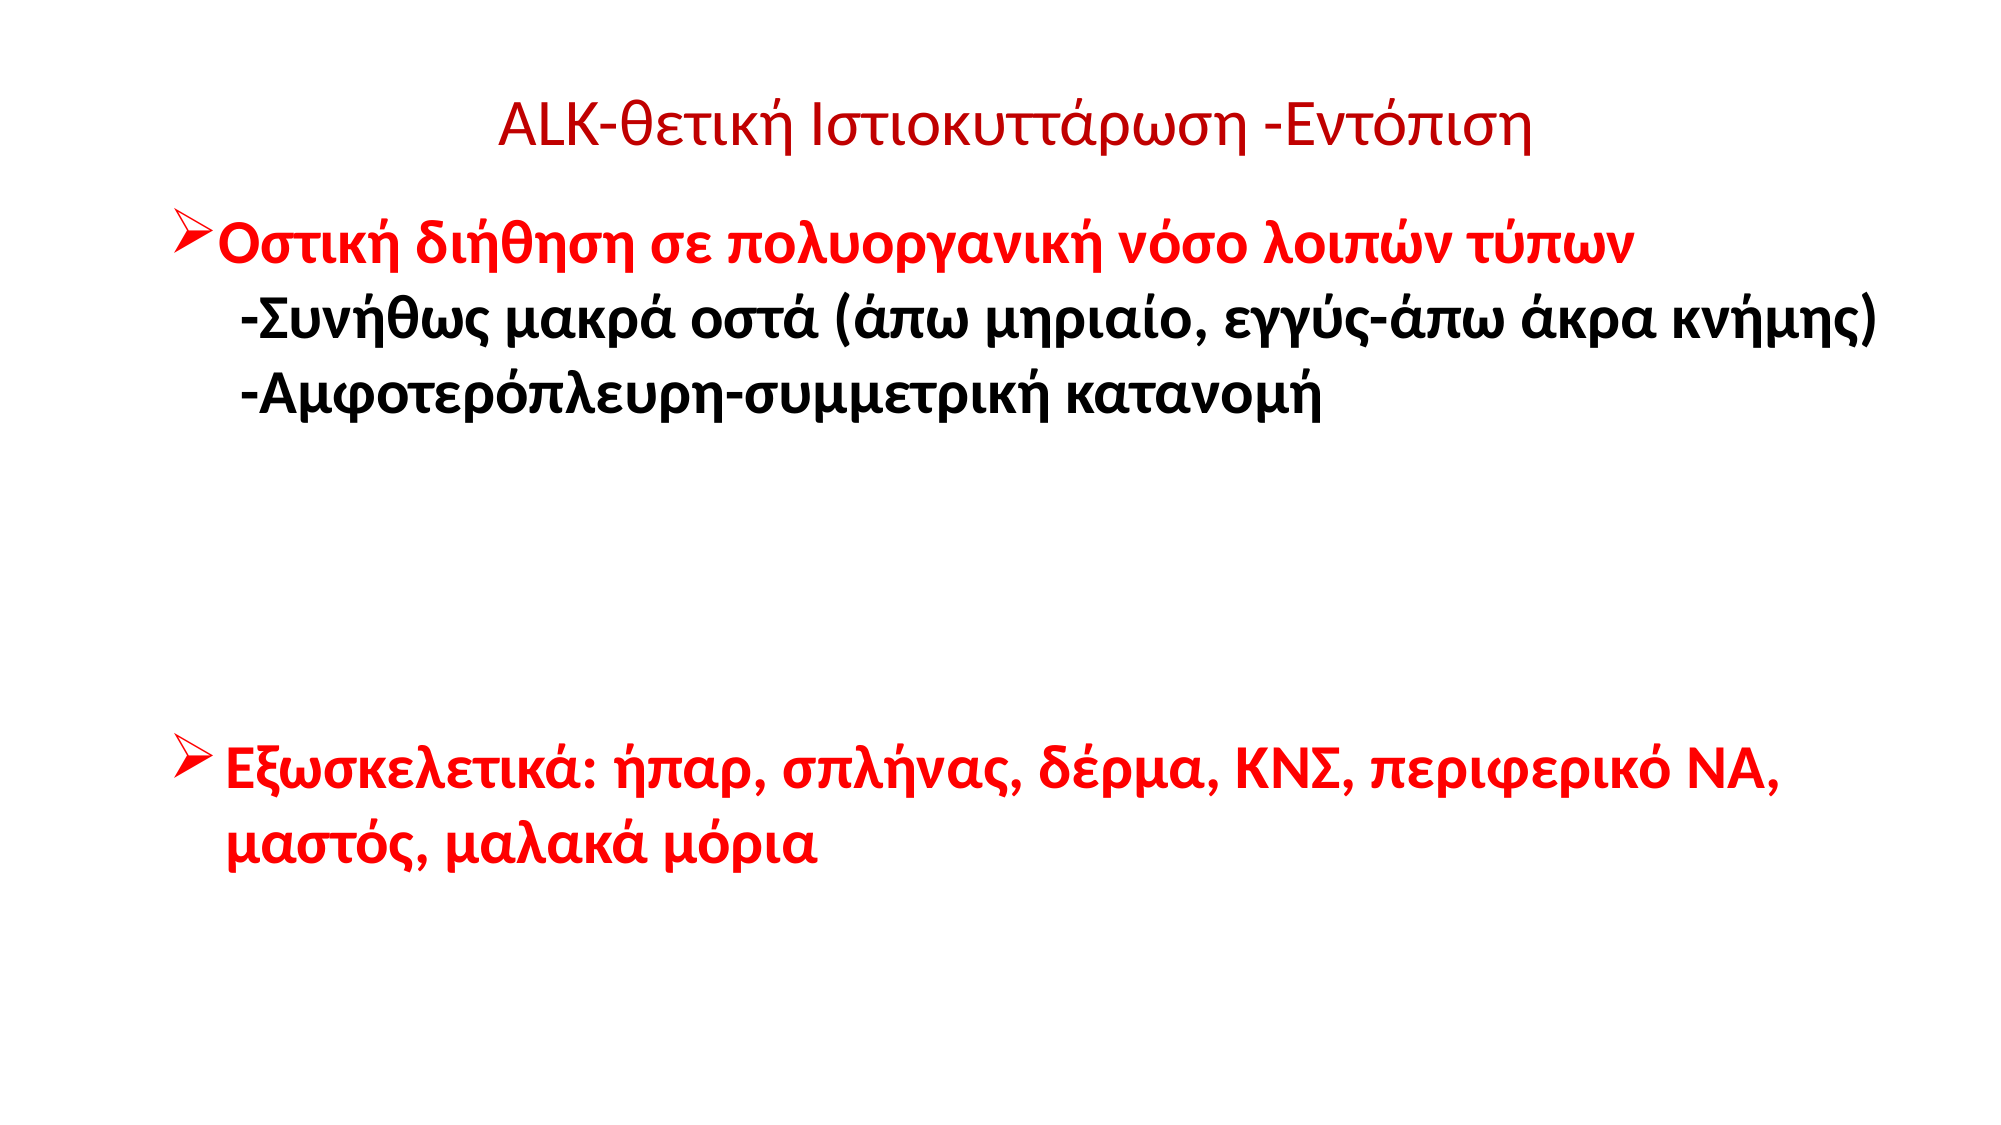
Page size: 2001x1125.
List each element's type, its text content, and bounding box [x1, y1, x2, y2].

text_box [68, 16, 1966, 526]
text_box Οστική διήθηση σε πολυοργανική νόσο λοιπών τύπων -Συνήθως μακρά οστά (άπω μηριαίο, εγγύς-άπω άκρα κνήμης) -Αμφοτερόπλευρη-συμμετρική κατανομή Εξωσκελετικά: ήπαρ, σπλήνας, δέρμα, ΚΝΣ, περιφερικό ΝΑ, μαστός, μαλακά μόρια [154, 194, 1936, 884]
text_box ALK-θετική Ιστιοκυττάρωση -Εντόπιση [367, 71, 1667, 166]
